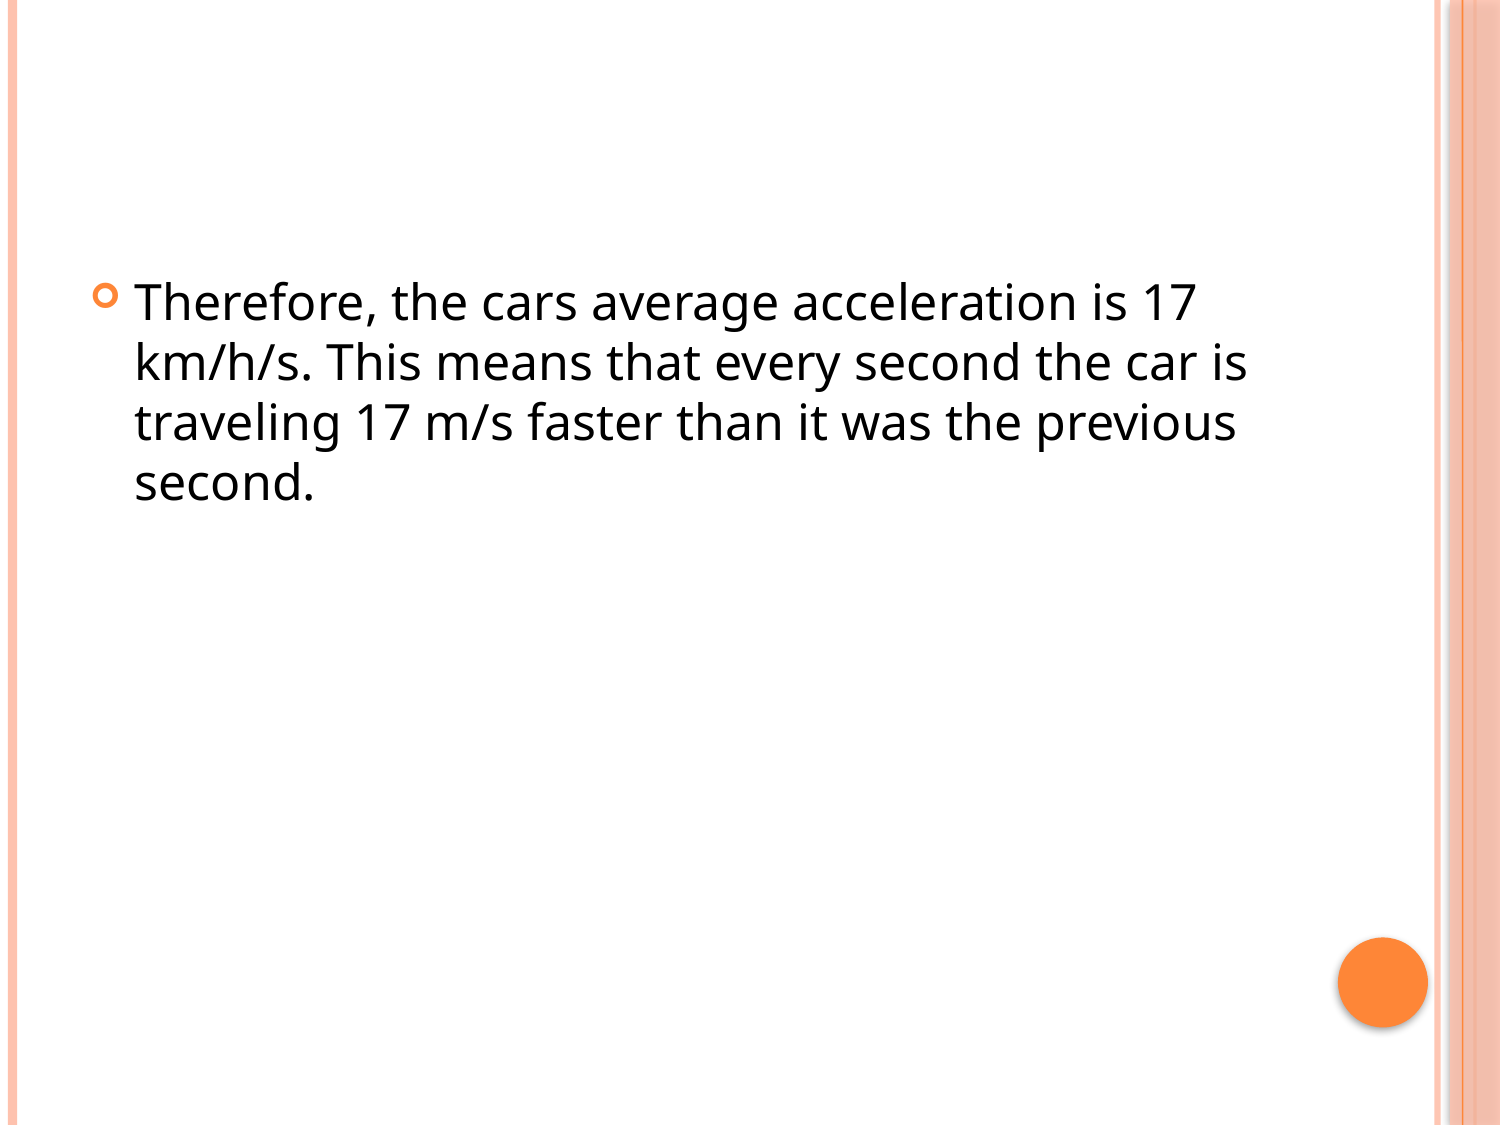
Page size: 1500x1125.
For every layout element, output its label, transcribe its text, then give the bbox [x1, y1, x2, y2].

list Therefore, the cars average acceleration is 17 km/h/s. This means that every second the car is traveling 17 m/s faster than it was the previous second. [75, 262, 1300, 1062]
